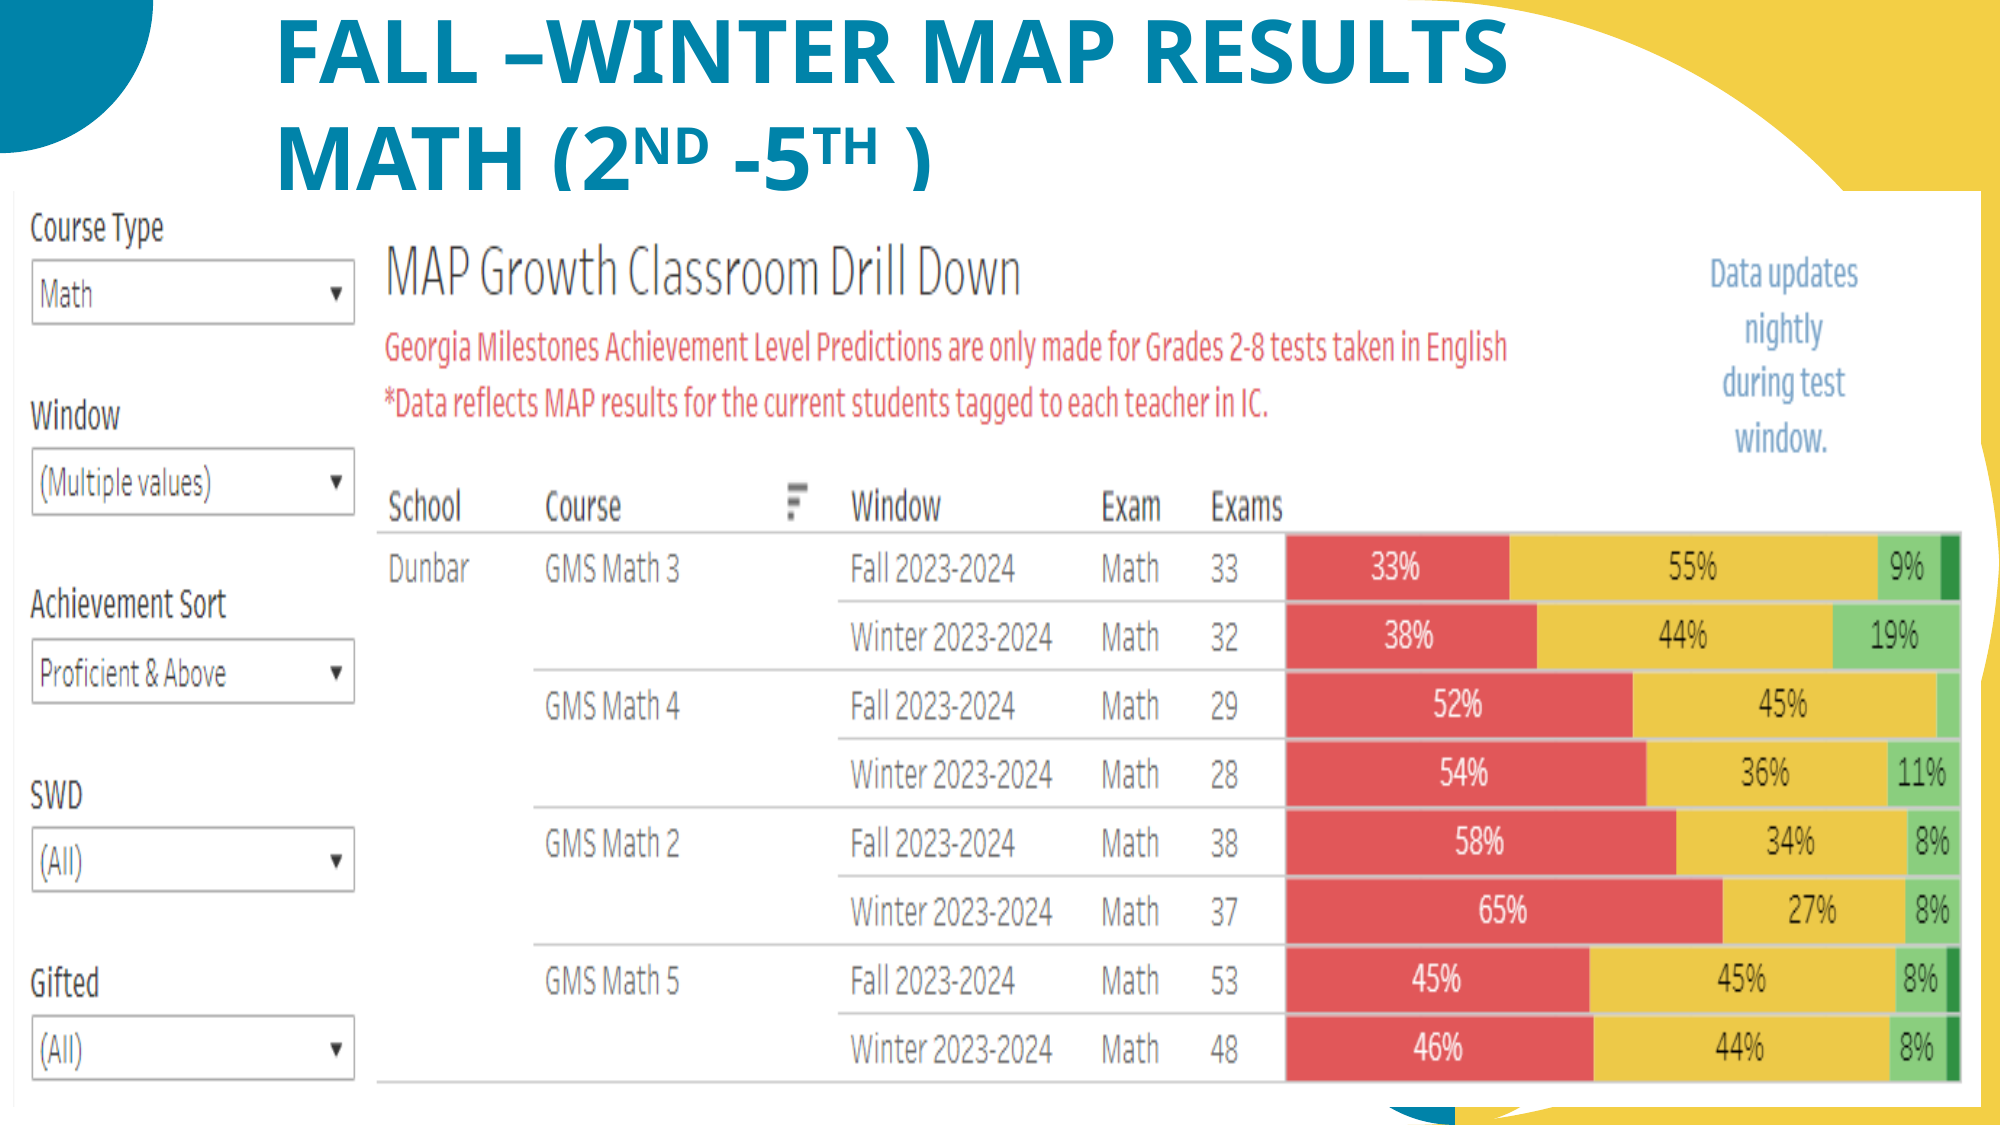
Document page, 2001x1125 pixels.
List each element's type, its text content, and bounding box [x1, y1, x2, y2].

picture [12, 191, 1981, 1108]
text_box Fall –Winter MAP Results MATH (2nd -5th ) [258, 0, 2000, 218]
